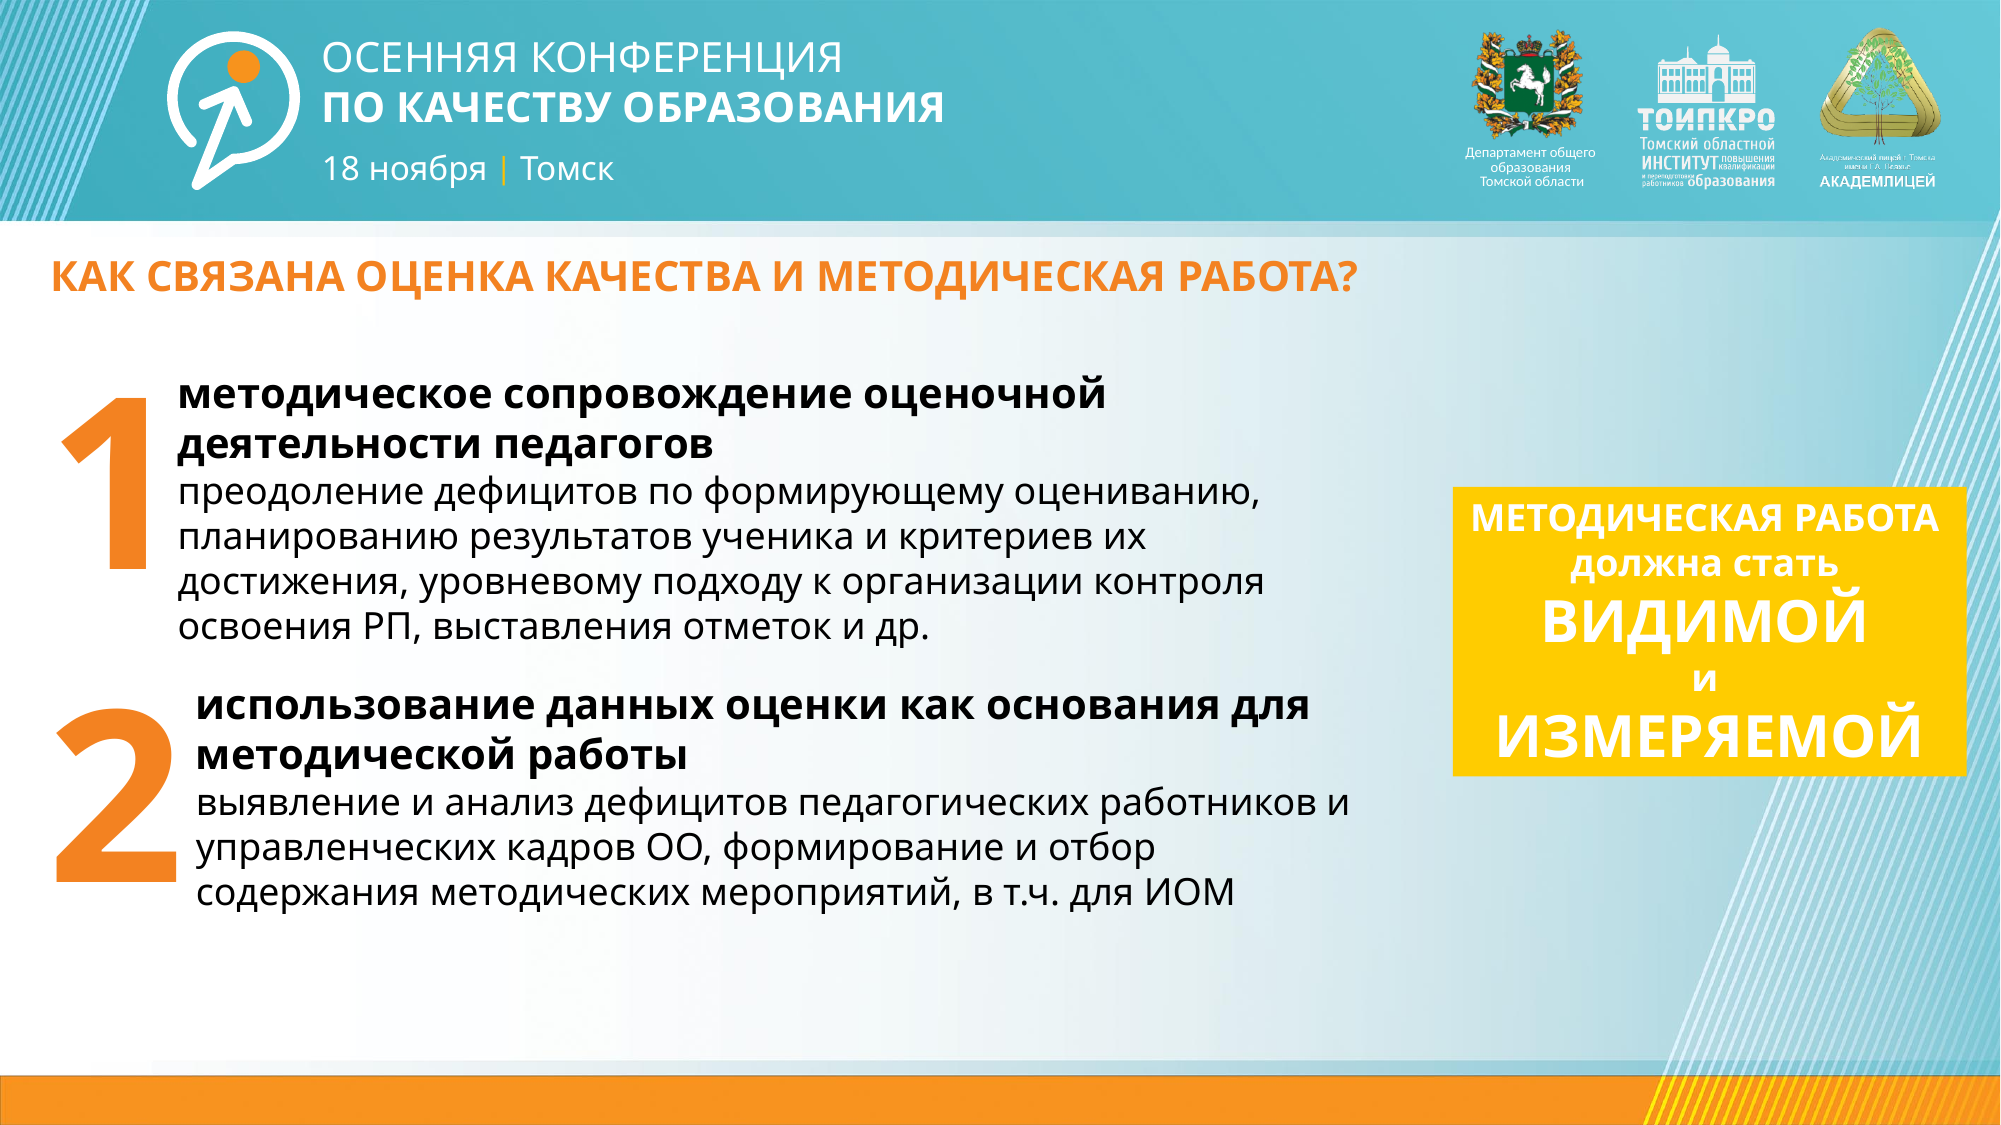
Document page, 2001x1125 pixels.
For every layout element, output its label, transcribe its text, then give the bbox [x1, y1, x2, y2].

text_box ОСЕННЯЯ КОНФЕРЕНЦИЯ ПО КАЧЕСТВУ ОБРАЗОВАНИЯ [321, 31, 979, 132]
text_box 1 2 [32, 322, 200, 938]
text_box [1459, 28, 1605, 191]
text_box КАК СВЯЗАНА ОЦЕНКА КАЧЕСТВА И МЕТОДИЧЕСКАЯ РАБОТА? [36, 242, 1374, 308]
picture [0, 0, 2001, 1125]
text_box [167, 31, 300, 190]
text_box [1637, 34, 1775, 190]
text_box МЕТОДИЧЕСКАЯ РАБОТА должна стать ВИДИМОЙ и ИЗМЕРЯЕМОЙ [1452, 486, 1967, 777]
text_box 18 ноября | Томск [321, 147, 979, 188]
text_box использование данных оценки как основания для методической работы выявление и анализ дефицитов педагогических работников и управленческих кадров ОО, формирование и отбор содержания методических мероприятий, в т.ч. для ИОМ [181, 670, 1406, 921]
text_box методическое сопровождение оценочной деятельности педагогов преодоление дефицитов по формирующему оцениванию, планированию результатов ученика и критериев их достижения, уровневому подходу к организации контроля освоения РП, выставления отметок и др. [162, 359, 1388, 655]
